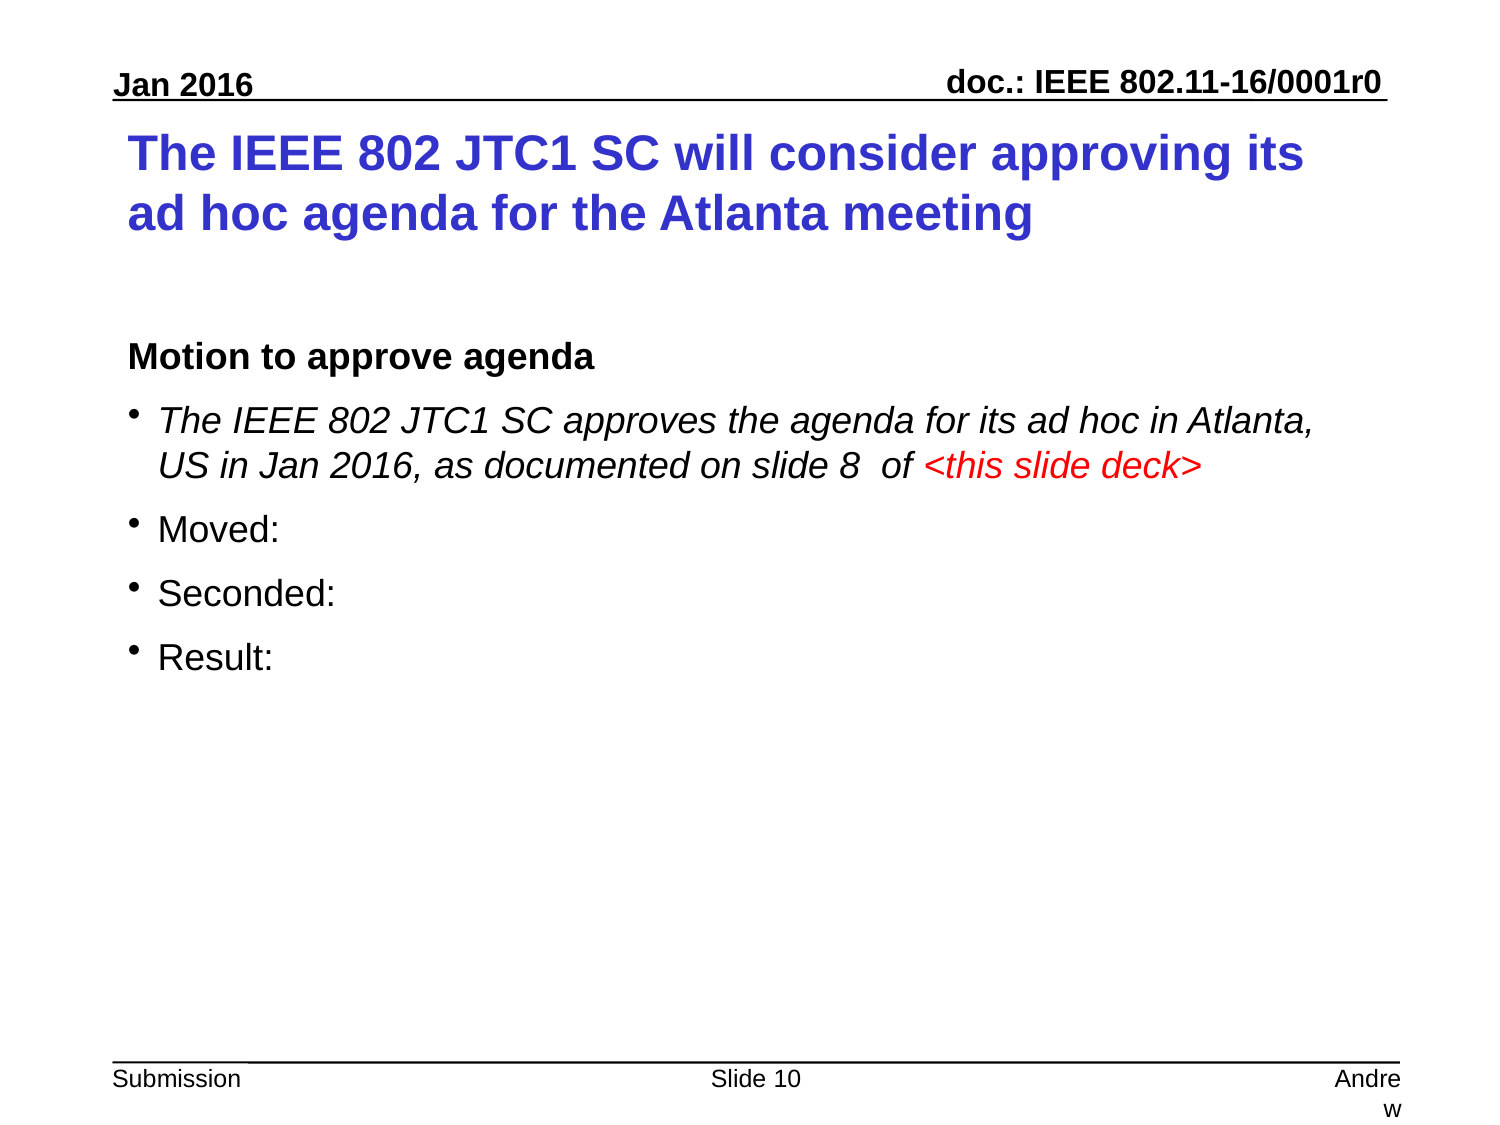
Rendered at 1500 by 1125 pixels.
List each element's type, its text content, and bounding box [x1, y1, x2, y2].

slide_number Slide 10 [709, 1061, 803, 1093]
title The IEEE 802 JTC1 SC will consider approving its ad hoc agenda for the Atlanta meeting [112, 112, 1388, 288]
list Motion to approve agenda The IEEE 802 JTC1 SC approves the agenda for its ad hoc in Atlanta, US in Jan 2016, as documented on slide 8 of <this slide deck> Moved: Seconded: Result: [112, 324, 1388, 1000]
footer Andrew Myles, Cisco [1320, 1061, 1402, 1093]
